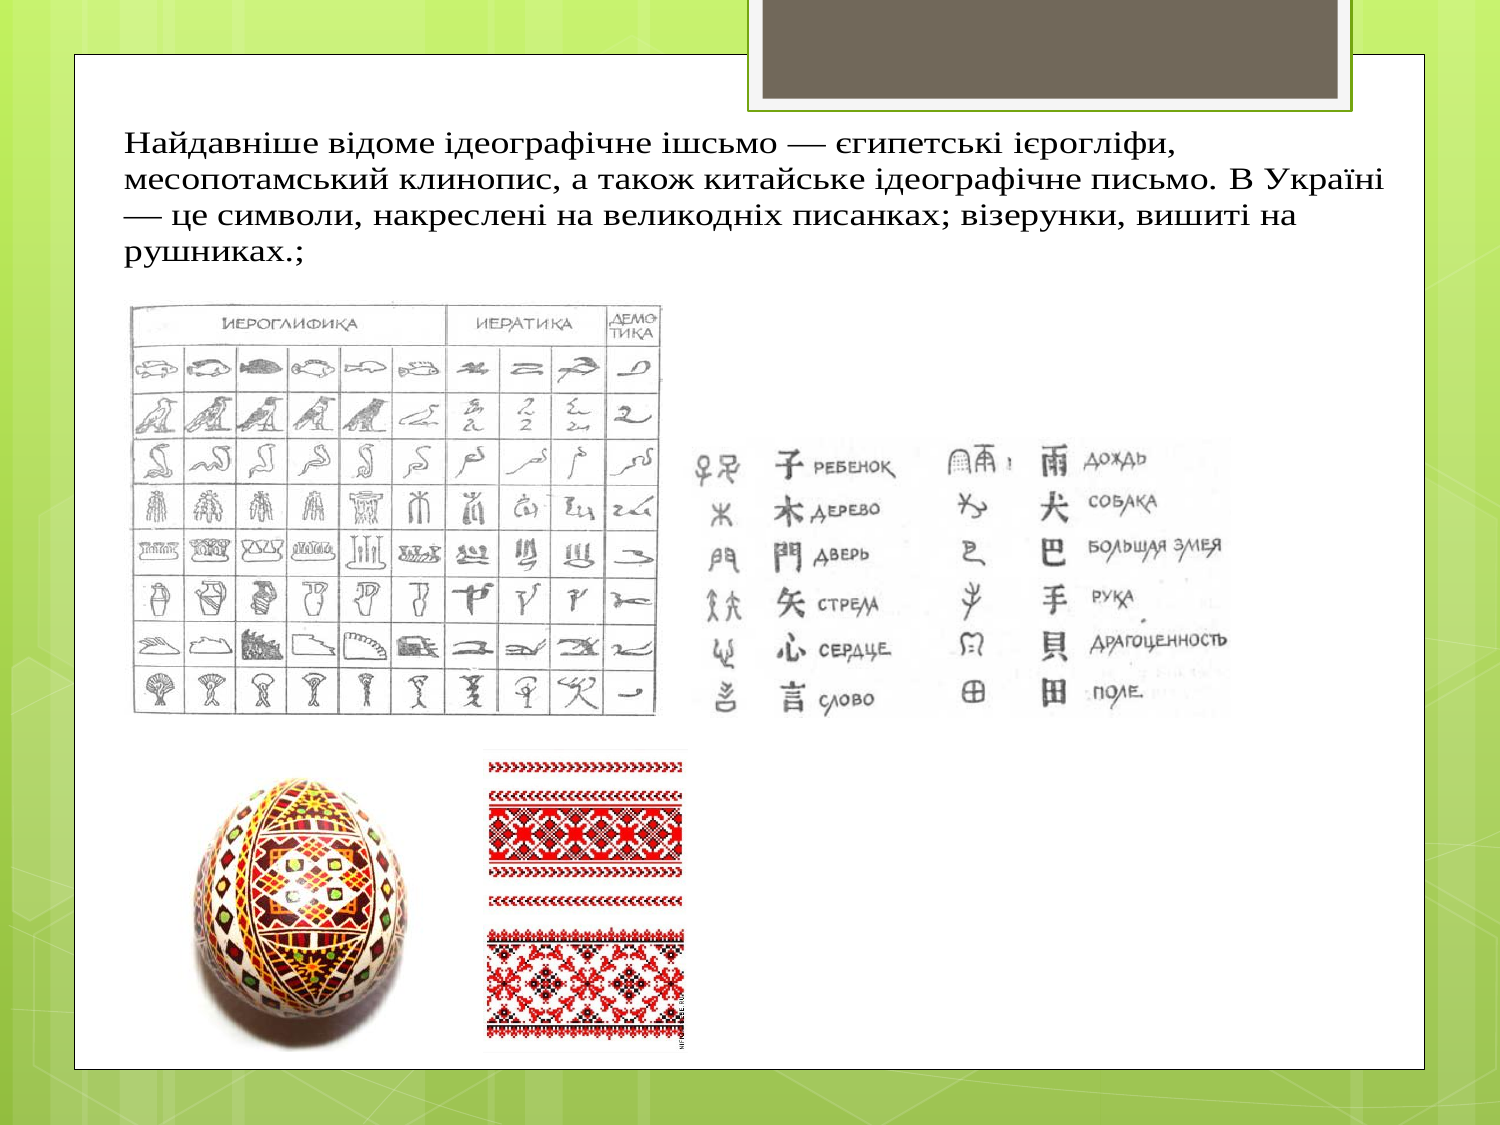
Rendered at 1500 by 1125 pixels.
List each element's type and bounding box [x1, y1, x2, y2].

picture [123, 125, 1389, 1083]
